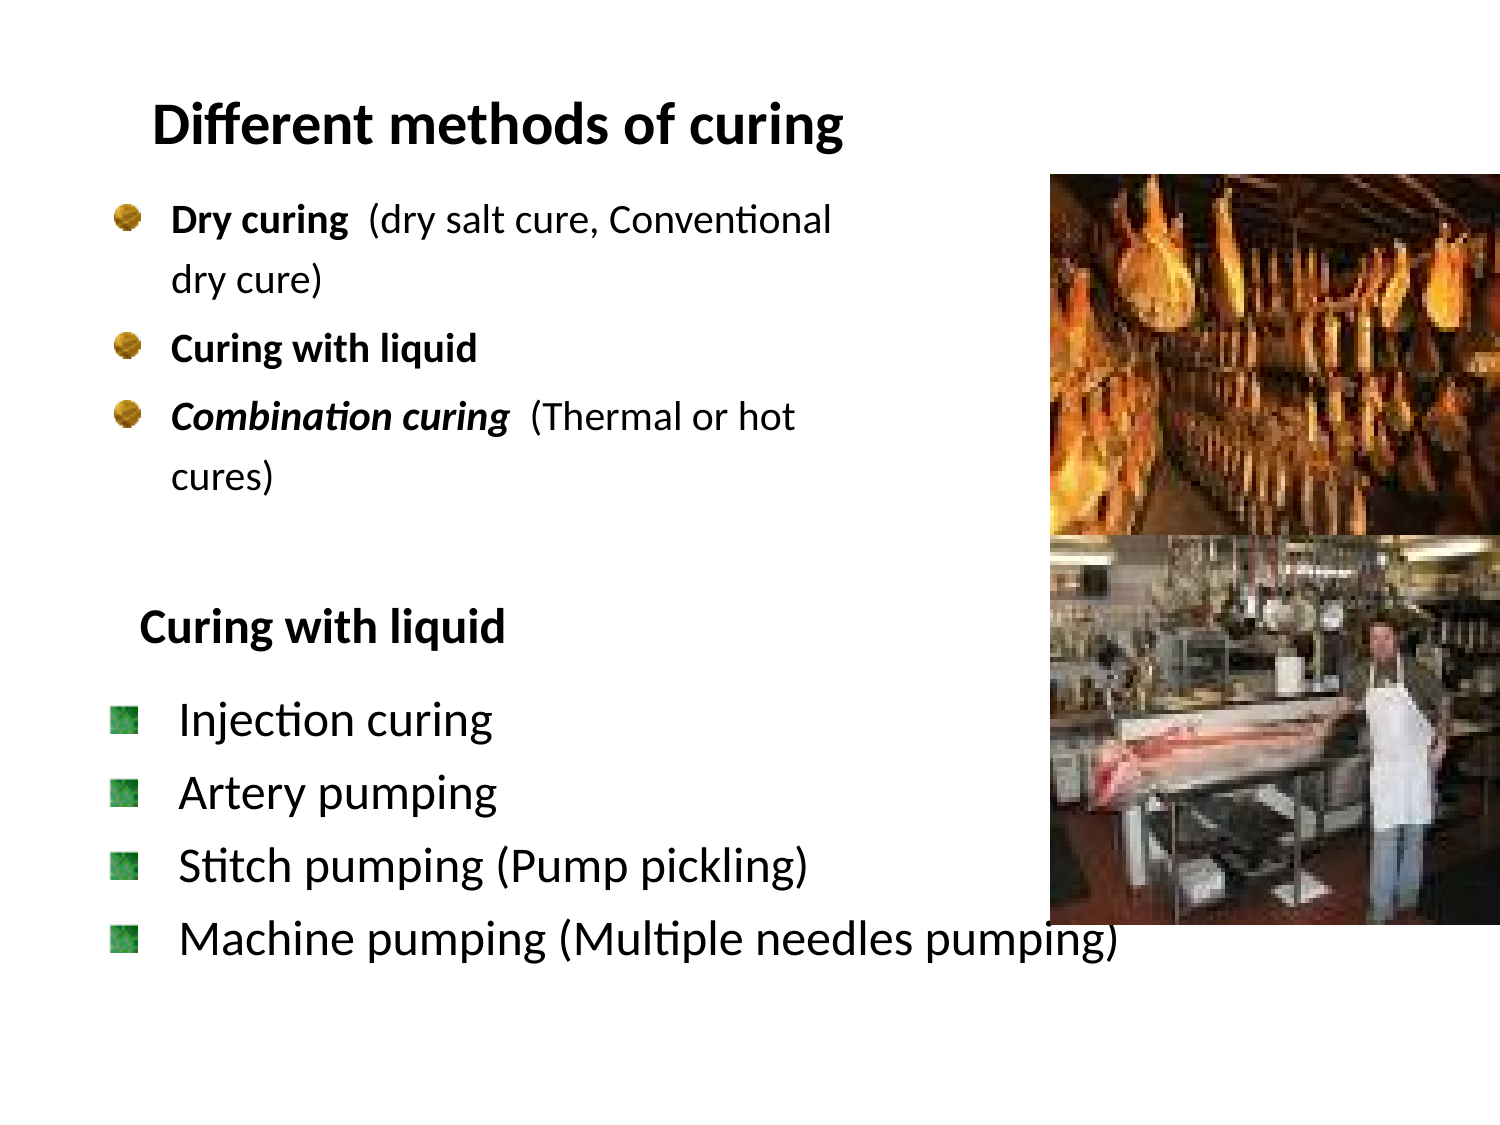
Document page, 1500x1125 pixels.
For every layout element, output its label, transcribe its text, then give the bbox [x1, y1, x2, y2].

picture [114, 204, 141, 231]
picture [102, 698, 138, 734]
picture [114, 332, 141, 359]
picture [102, 844, 138, 880]
picture [114, 400, 141, 428]
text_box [1049, 174, 1500, 926]
picture [102, 917, 138, 953]
text_box Curing with liquid [124, 593, 575, 663]
picture [102, 771, 138, 807]
text_box Injection curing Artery pumping Stitch pumping (Pump pickling) Machine pumping (Multiple needles pumping) [87, 690, 1150, 973]
text_box Dry curing (dry salt cure, Conventional dry cure) Curing with liquid Combination curing (Thermal or hot cures) [99, 174, 913, 563]
text_box Different methods of curing [137, 50, 1413, 163]
